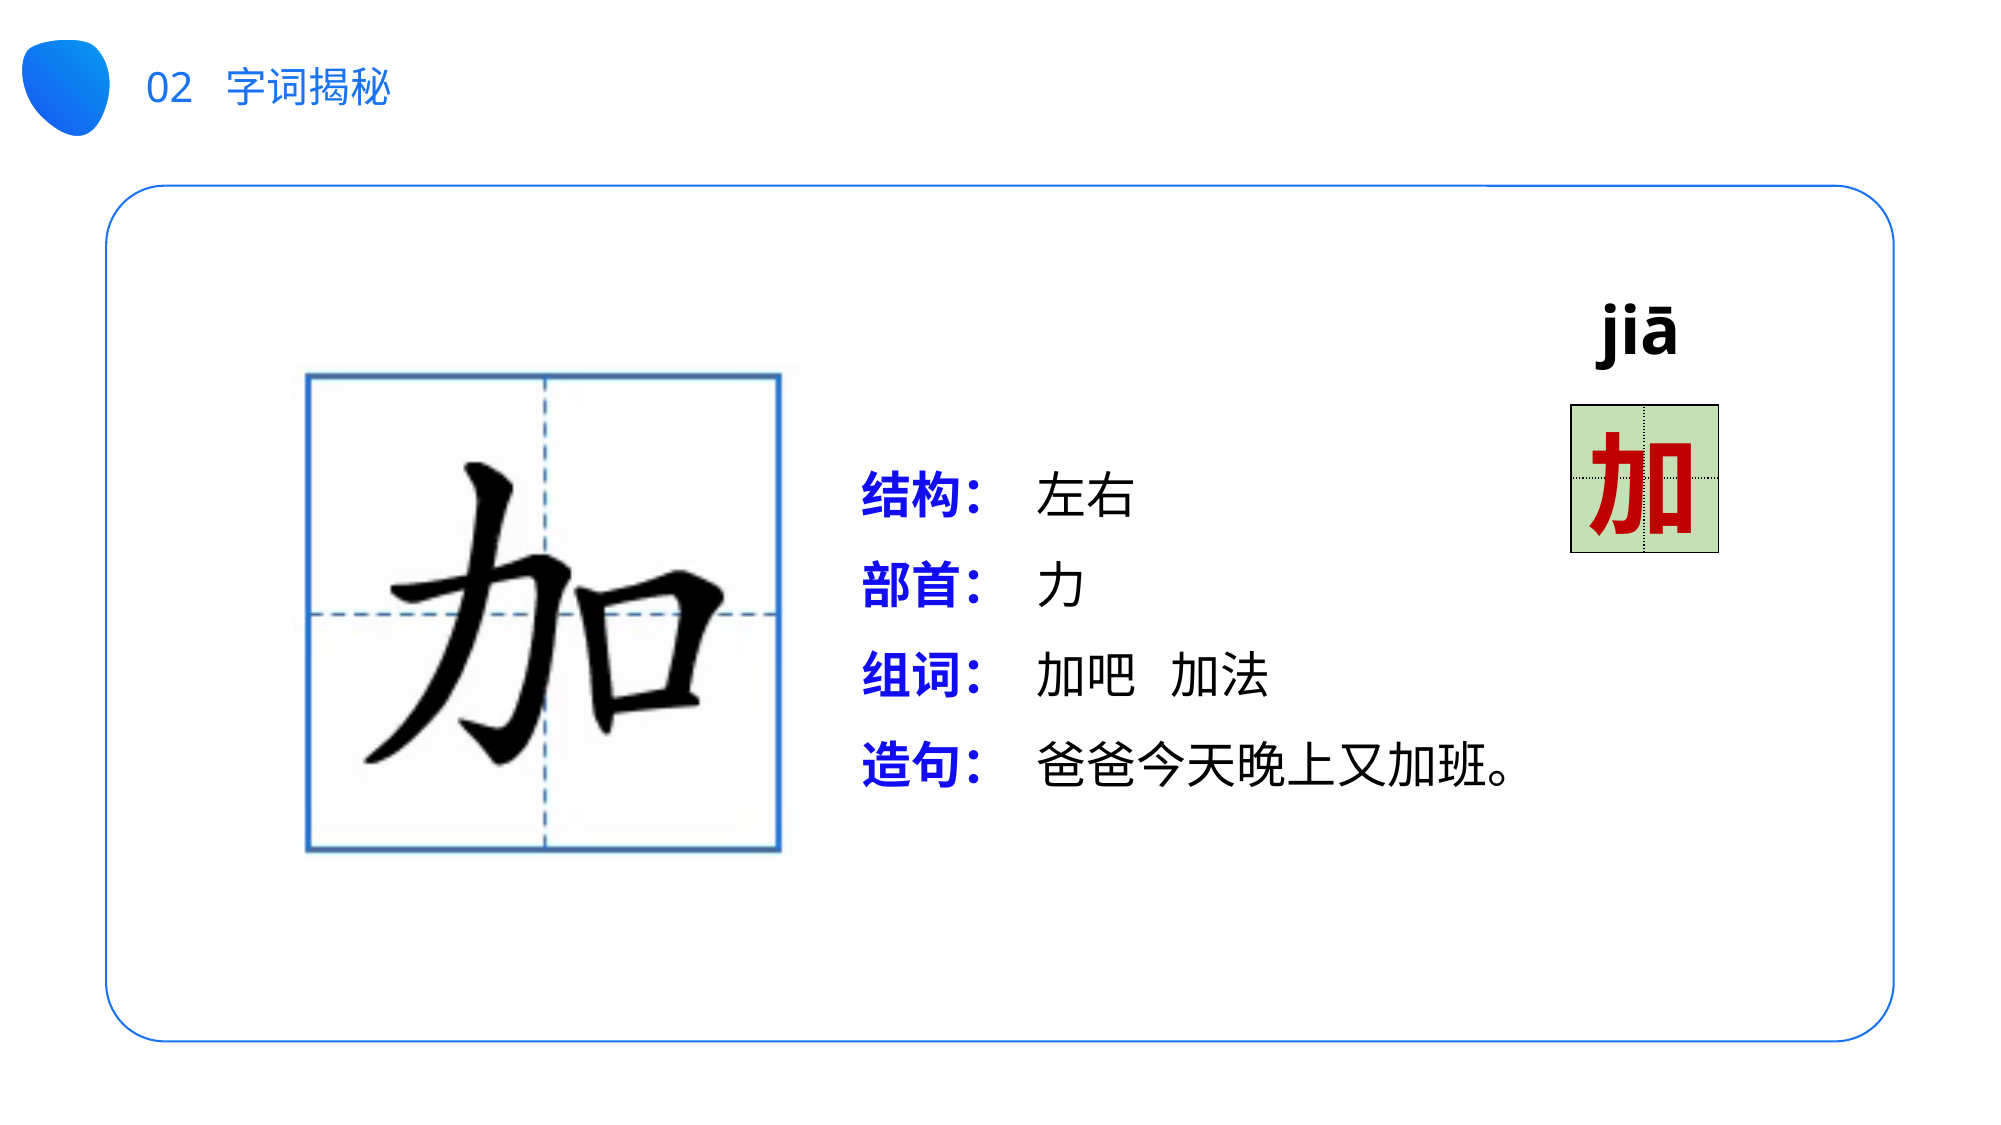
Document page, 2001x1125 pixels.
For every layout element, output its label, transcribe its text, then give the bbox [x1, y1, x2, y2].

text_box [105, 184, 1895, 1043]
list 02 字词揭秘 [130, 59, 455, 151]
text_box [293, 364, 802, 864]
text_box 左右 力 加吧 加法 爸爸今天晚上又加班。 [1022, 426, 1992, 802]
text_box 加 [1572, 406, 1716, 556]
text_box 结构： 部首： 组词： 造句： [846, 426, 1196, 892]
text_box jiā [1585, 280, 1801, 375]
